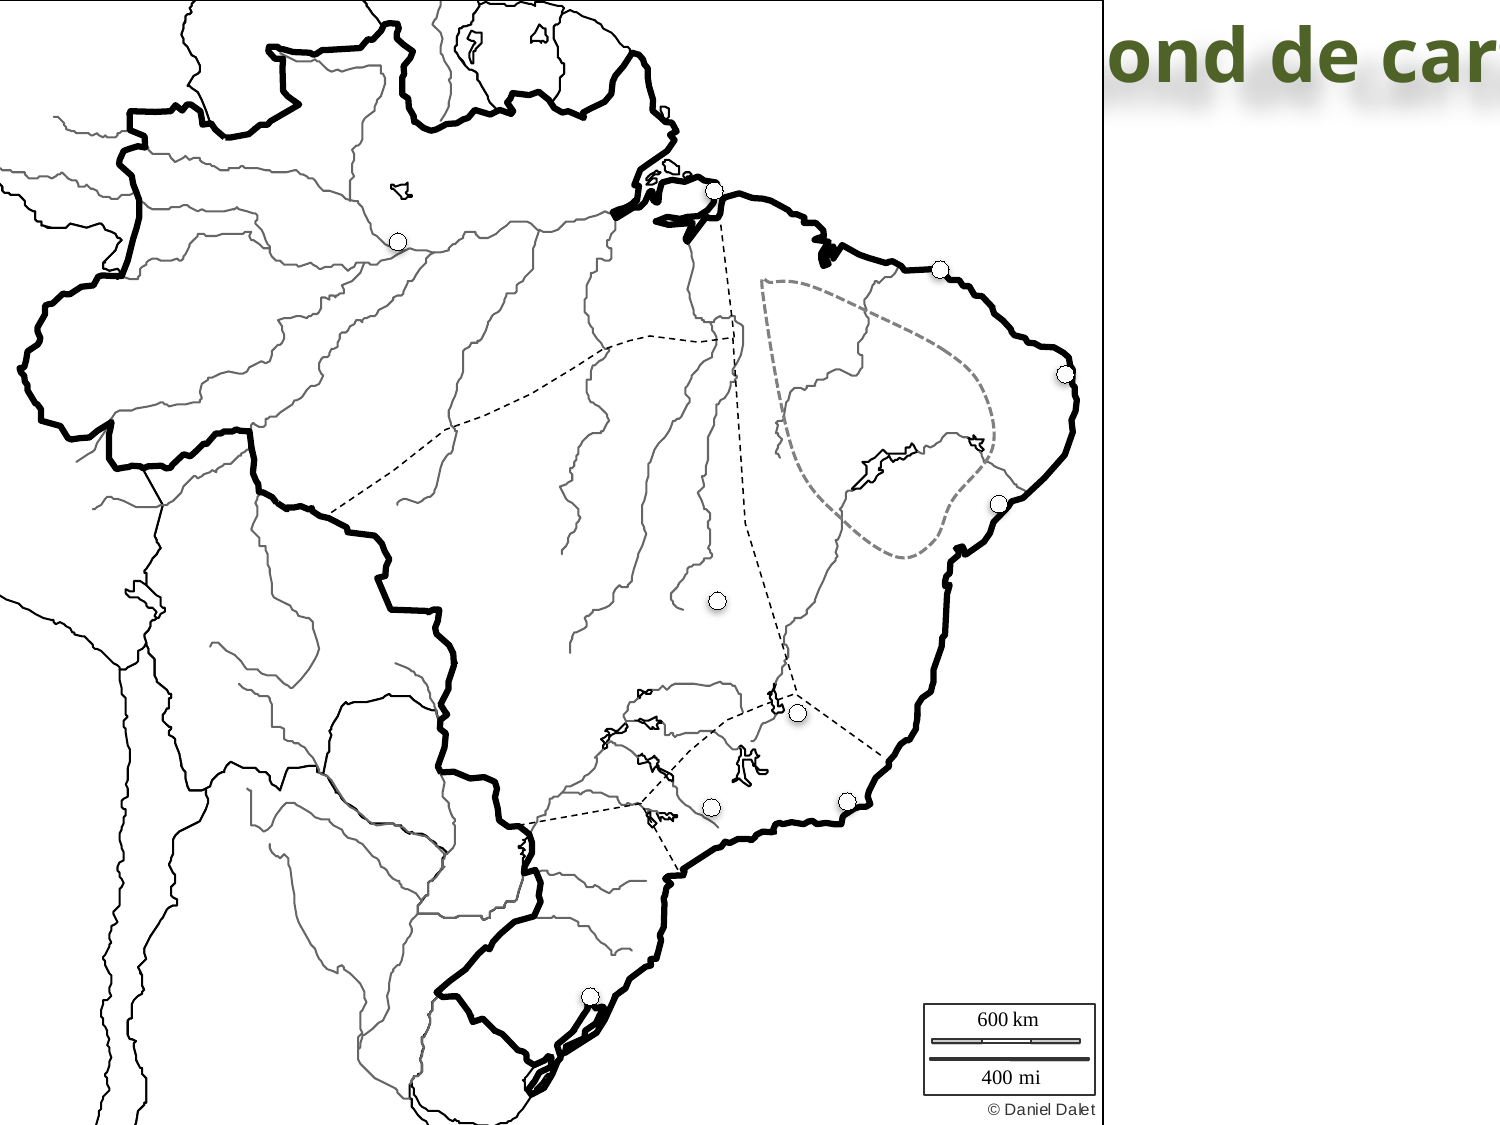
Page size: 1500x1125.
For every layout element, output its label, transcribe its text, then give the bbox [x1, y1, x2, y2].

text_box Fond de carte [1109, 0, 1500, 105]
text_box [0, 0, 1106, 1125]
